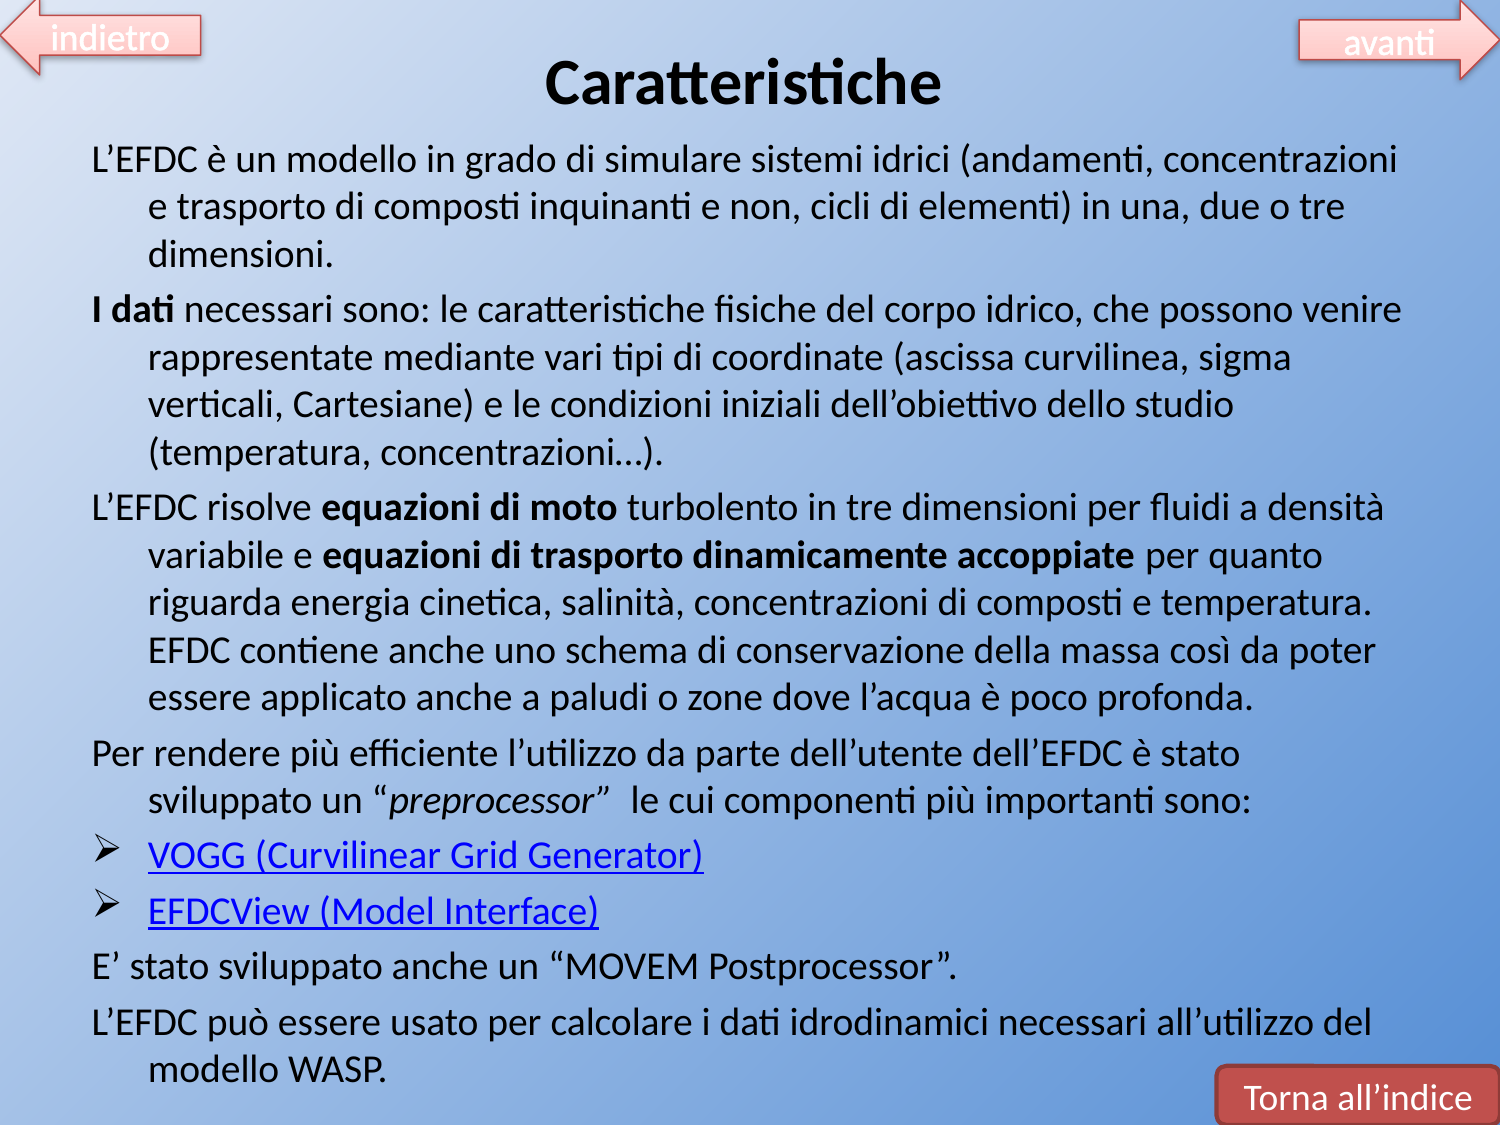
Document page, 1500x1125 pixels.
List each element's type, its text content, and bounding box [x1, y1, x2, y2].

text_box indietro [0, 0, 202, 76]
text_box avanti [1298, 0, 1500, 81]
list L’EFDC è un modello in grado di simulare sistemi idrici (andamenti, concentrazioni e trasporto di composti inquinanti e non, cicli di elementi) in una, due o tre dimensioni. I dati necessari sono: le caratteristiche fisiche del corpo idrico, che possono venire rappresentate mediante vari tipi di coordinate (ascissa curvilinea, sigma verticali, Cartesiane) e le condizioni iniziali dell’obiettivo dello studio (temperatura, concentrazioni…). L’EFDC risolve equazioni di moto turbolento in tre dimensioni per fluidi a densità variabile e equazioni di trasporto dinamicamente accoppiate per quanto riguarda energia cinetica, salinità, concentrazioni di composti e temperatura. EFDC contiene anche uno schema di conservazione della massa così da poter essere applicato anche a paludi o zone dove l’acqua è poco profonda. Per rendere più efficiente l’utilizzo da parte dell’utente dell’EFDC è stato sviluppato un “preprocessor” le cui componenti più importanti sono: VOGG (Curvilinear Grid Generator) EFDCView (Model Interface) E’ stato sviluppato anche un “MOVEM Postprocessor”. L’EFDC può essere usato per calcolare i dati idrodinamici necessari all’utilizzo del modello WASP. [76, 125, 1427, 1125]
text_box Torna all’indice [1214, 1063, 1500, 1125]
title Caratteristiche [76, 30, 1427, 125]
